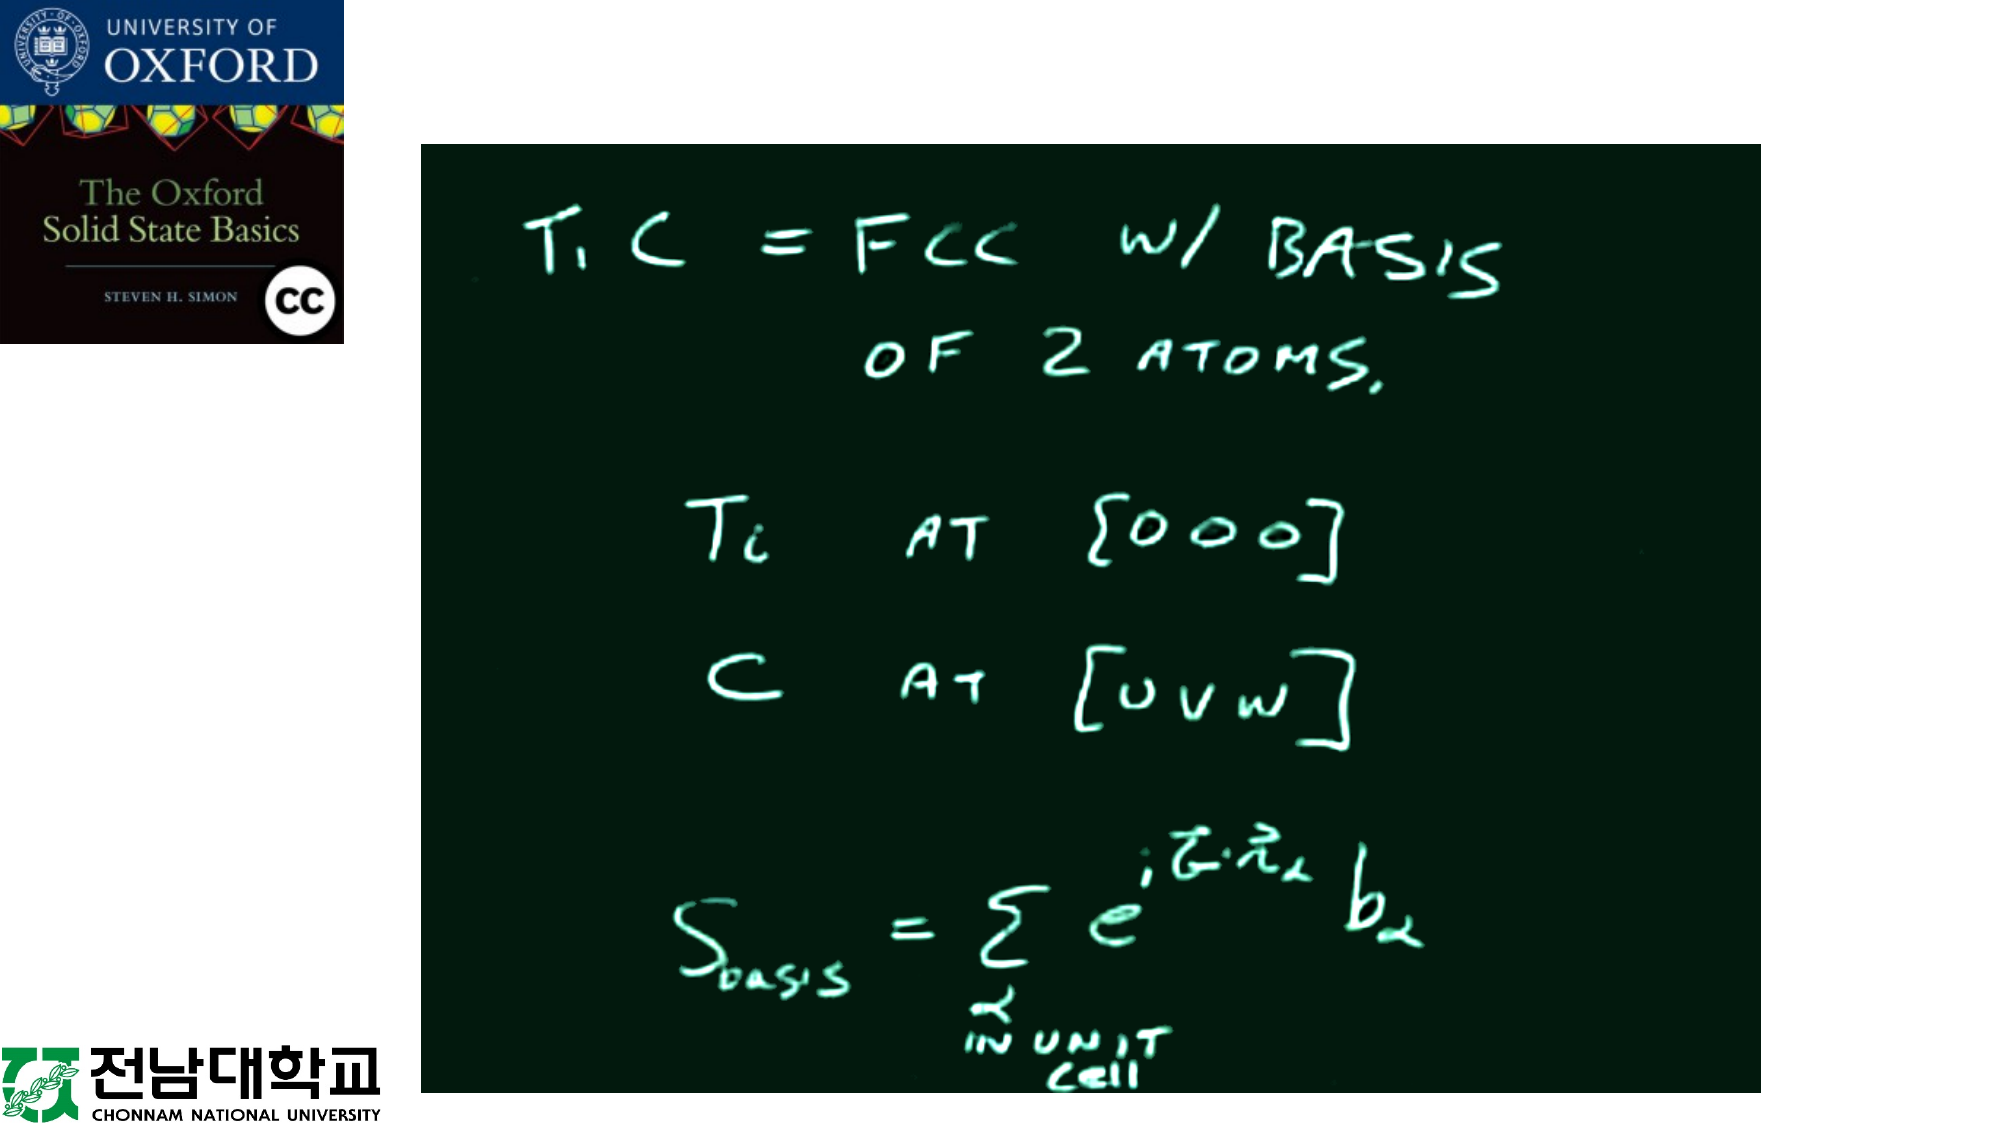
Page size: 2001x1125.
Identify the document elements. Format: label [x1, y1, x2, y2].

picture [421, 144, 1761, 1093]
picture [0, 0, 344, 344]
picture [2, 1045, 381, 1123]
